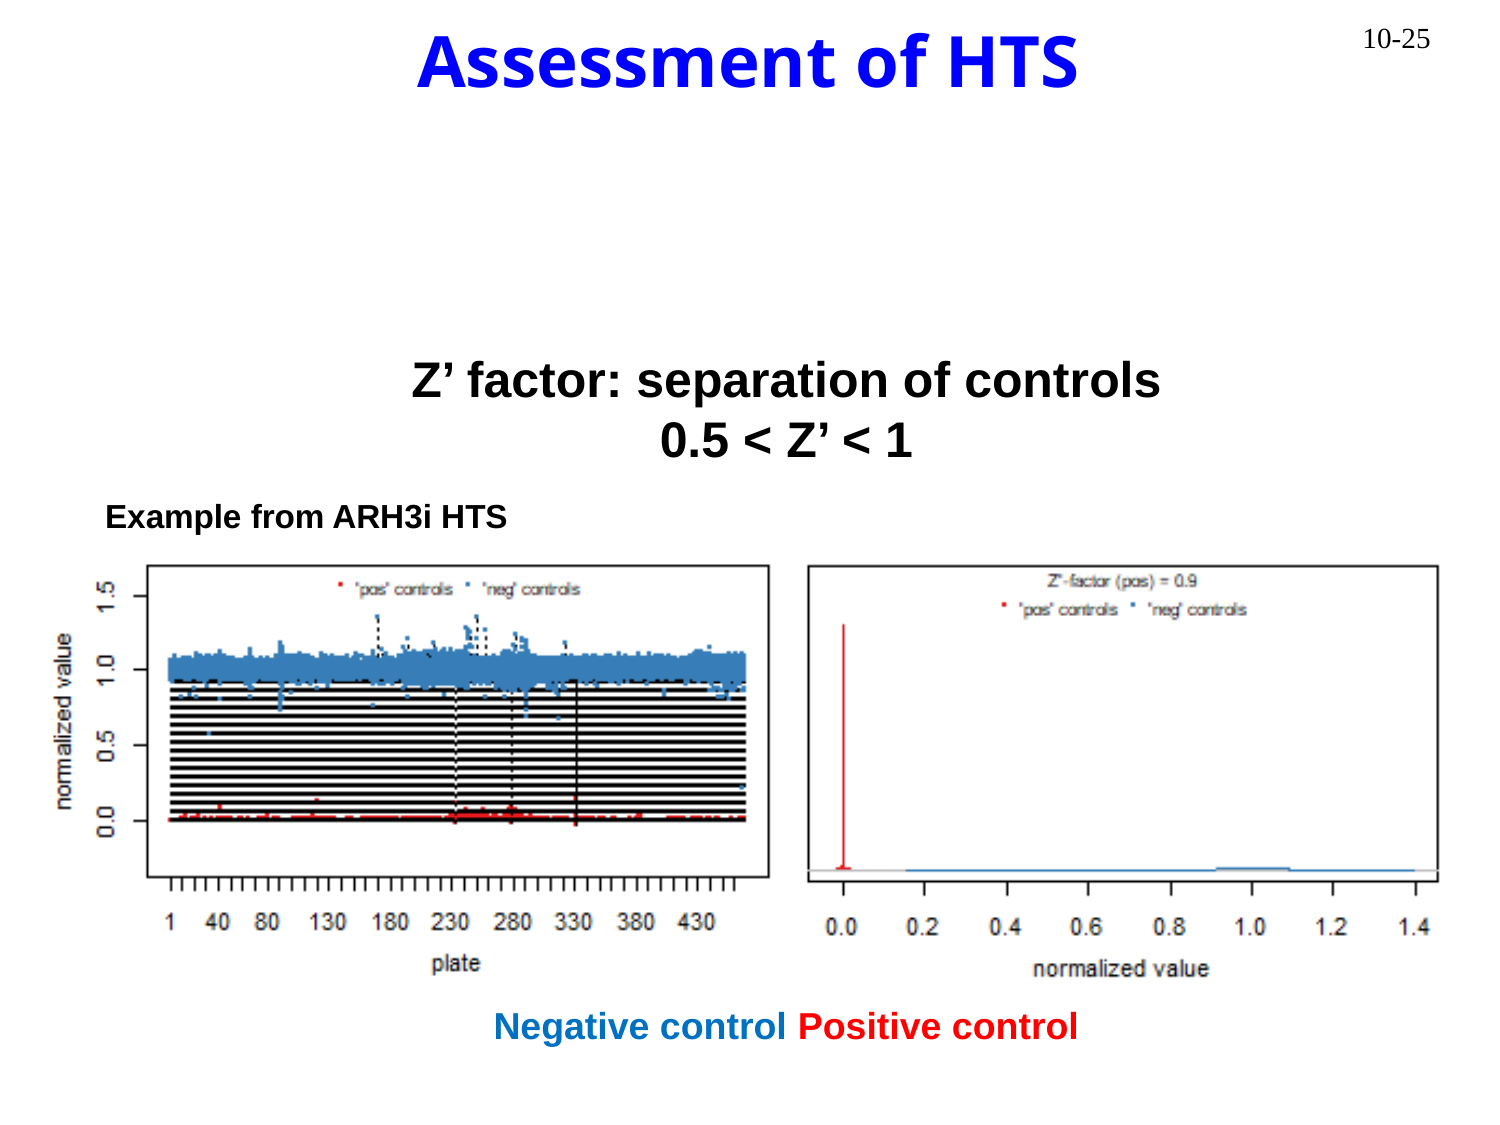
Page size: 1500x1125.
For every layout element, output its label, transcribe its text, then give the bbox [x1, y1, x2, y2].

picture [24, 535, 1470, 1008]
text_box Z’ factor: separation of controls 0.5 < Z’ < 1 [317, 339, 1256, 475]
text_box Example from ARH3i HTS [90, 487, 524, 534]
text_box Assessment of HTS [42, 9, 1455, 110]
text_box Negative control Positive control [478, 1010, 1095, 1055]
